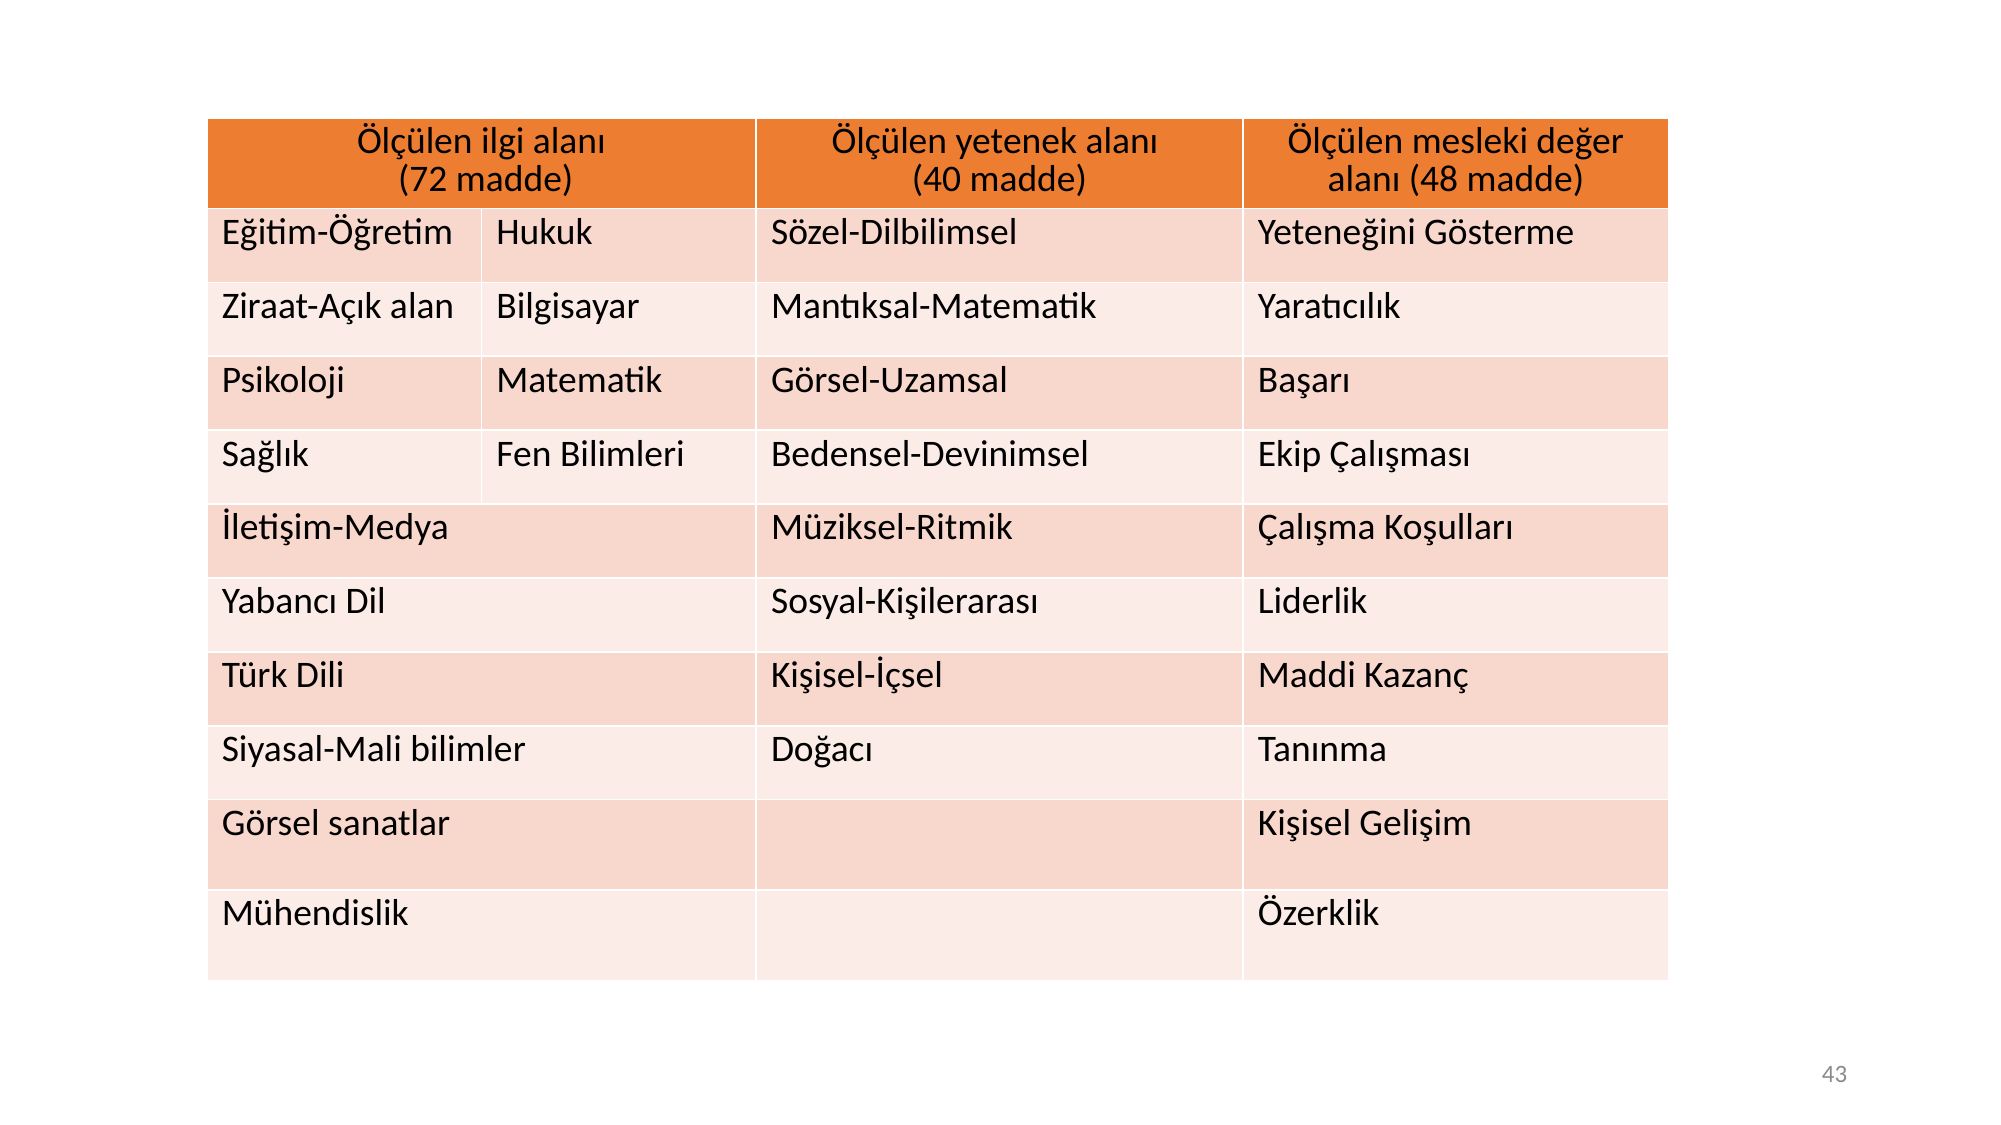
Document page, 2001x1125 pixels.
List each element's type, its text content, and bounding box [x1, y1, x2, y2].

table_cell Eğitim-Öğretim [208, 209, 481, 282]
table_cell Liderlik [1244, 579, 1668, 651]
table_cell Görsel sanatlar [208, 800, 755, 889]
table_cell Psikoloji [208, 357, 481, 429]
table_header Ölçülen mesleki değer alanı (48 madde) [1244, 119, 1668, 208]
table_cell Müziksel-Ritmik [757, 505, 1242, 577]
table_cell Bilgisayar [482, 283, 755, 355]
table_cell Sosyal-Kişilerarası [757, 579, 1242, 651]
table_cell [757, 891, 1242, 980]
table_cell Sağlık [208, 431, 481, 503]
table_cell Mantıksal-Matematik [757, 283, 1242, 355]
table_cell Kişisel Gelişim [1244, 800, 1668, 889]
table_cell Ekip Çalışması [1244, 431, 1668, 503]
table_cell Kişisel-İçsel [757, 653, 1242, 725]
table_cell Yeteneğini Gösterme [1244, 209, 1668, 282]
table_cell Özerklik [1244, 891, 1668, 980]
table_cell [757, 800, 1242, 889]
table_cell Fen Bilimleri [482, 431, 755, 503]
table_cell Görsel-Uzamsal [757, 357, 1242, 429]
table_cell Doğacı [757, 727, 1242, 799]
slide_number 43 [1412, 1042, 1863, 1103]
table_cell Matematik [482, 357, 755, 429]
table_cell Bedensel-Devinimsel [757, 431, 1242, 503]
table_cell Başarı [1244, 357, 1668, 429]
table_cell Çalışma Koşulları [1244, 505, 1668, 577]
table_cell Hukuk [482, 209, 755, 282]
table_cell Yaratıcılık [1244, 283, 1668, 355]
table_header Ölçülen ilgi alanı (72 madde) [208, 119, 755, 208]
table_cell Türk Dili [208, 653, 755, 725]
table_cell Sözel-Dilbilimsel [757, 209, 1242, 282]
table_cell Ziraat-Açık alan [208, 283, 481, 355]
table_cell Maddi Kazanç [1244, 653, 1668, 725]
table_cell Yabancı Dil [208, 579, 755, 651]
table_header Ölçülen yetenek alanı (40 madde) [757, 119, 1242, 208]
table_cell İletişim-Medya [208, 505, 755, 577]
table_cell Mühendislik [208, 891, 755, 980]
table_cell Tanınma [1244, 727, 1668, 799]
table_cell Siyasal-Mali bilimler [208, 727, 755, 799]
